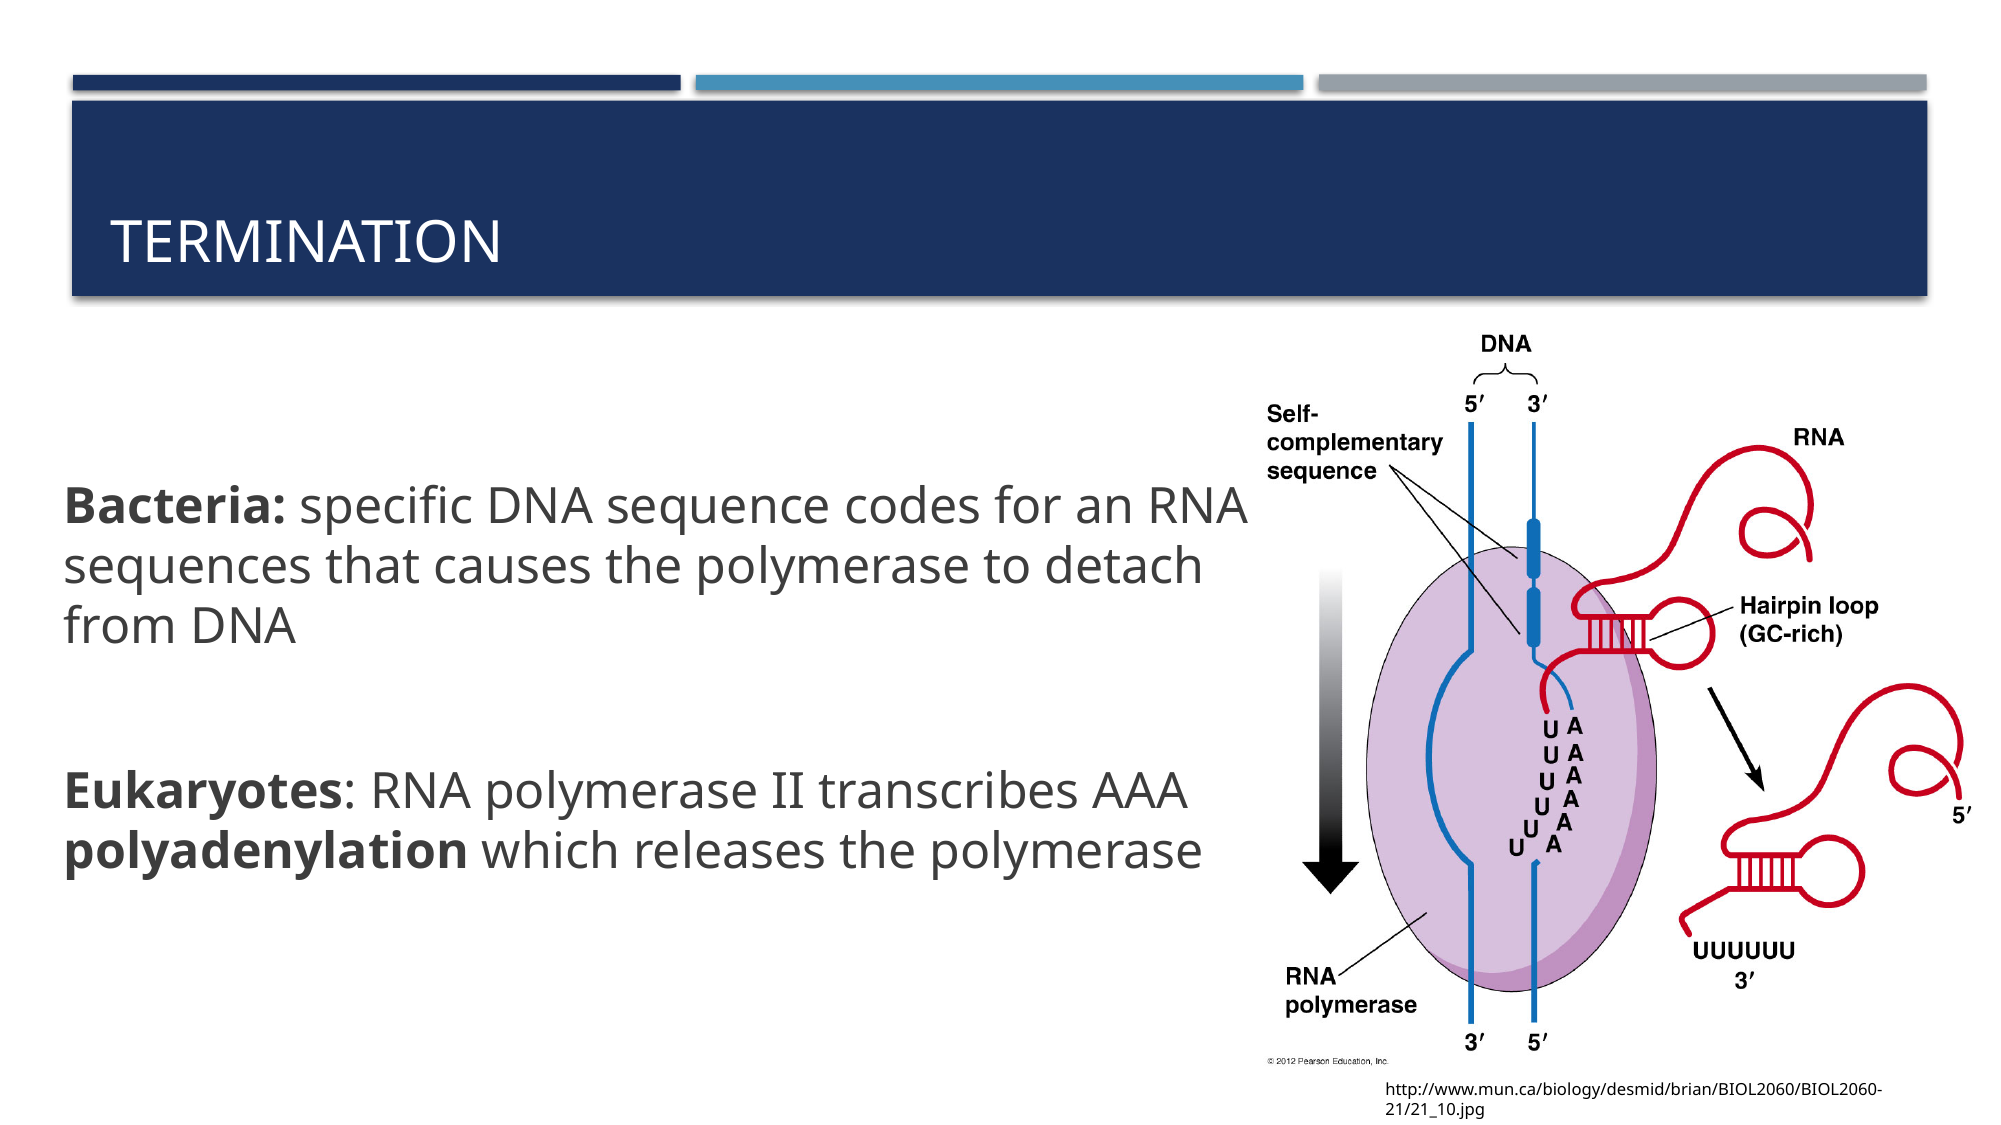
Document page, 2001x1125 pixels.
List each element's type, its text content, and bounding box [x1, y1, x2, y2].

picture [1262, 329, 1975, 1072]
list Bacteria: specific DNA sequence codes for an RNA sequences that causes the polymerase to detach from DNA Eukaryotes: RNA polymerase II transcribes AAA polyadenylation which releases the polymerase [48, 281, 1299, 1072]
text_box http://www.mun.ca/biology/desmid/brian/BIOL2060/BIOL2060-21/21_10.jpg [1370, 1079, 1975, 1125]
title Termination [95, 115, 1905, 282]
